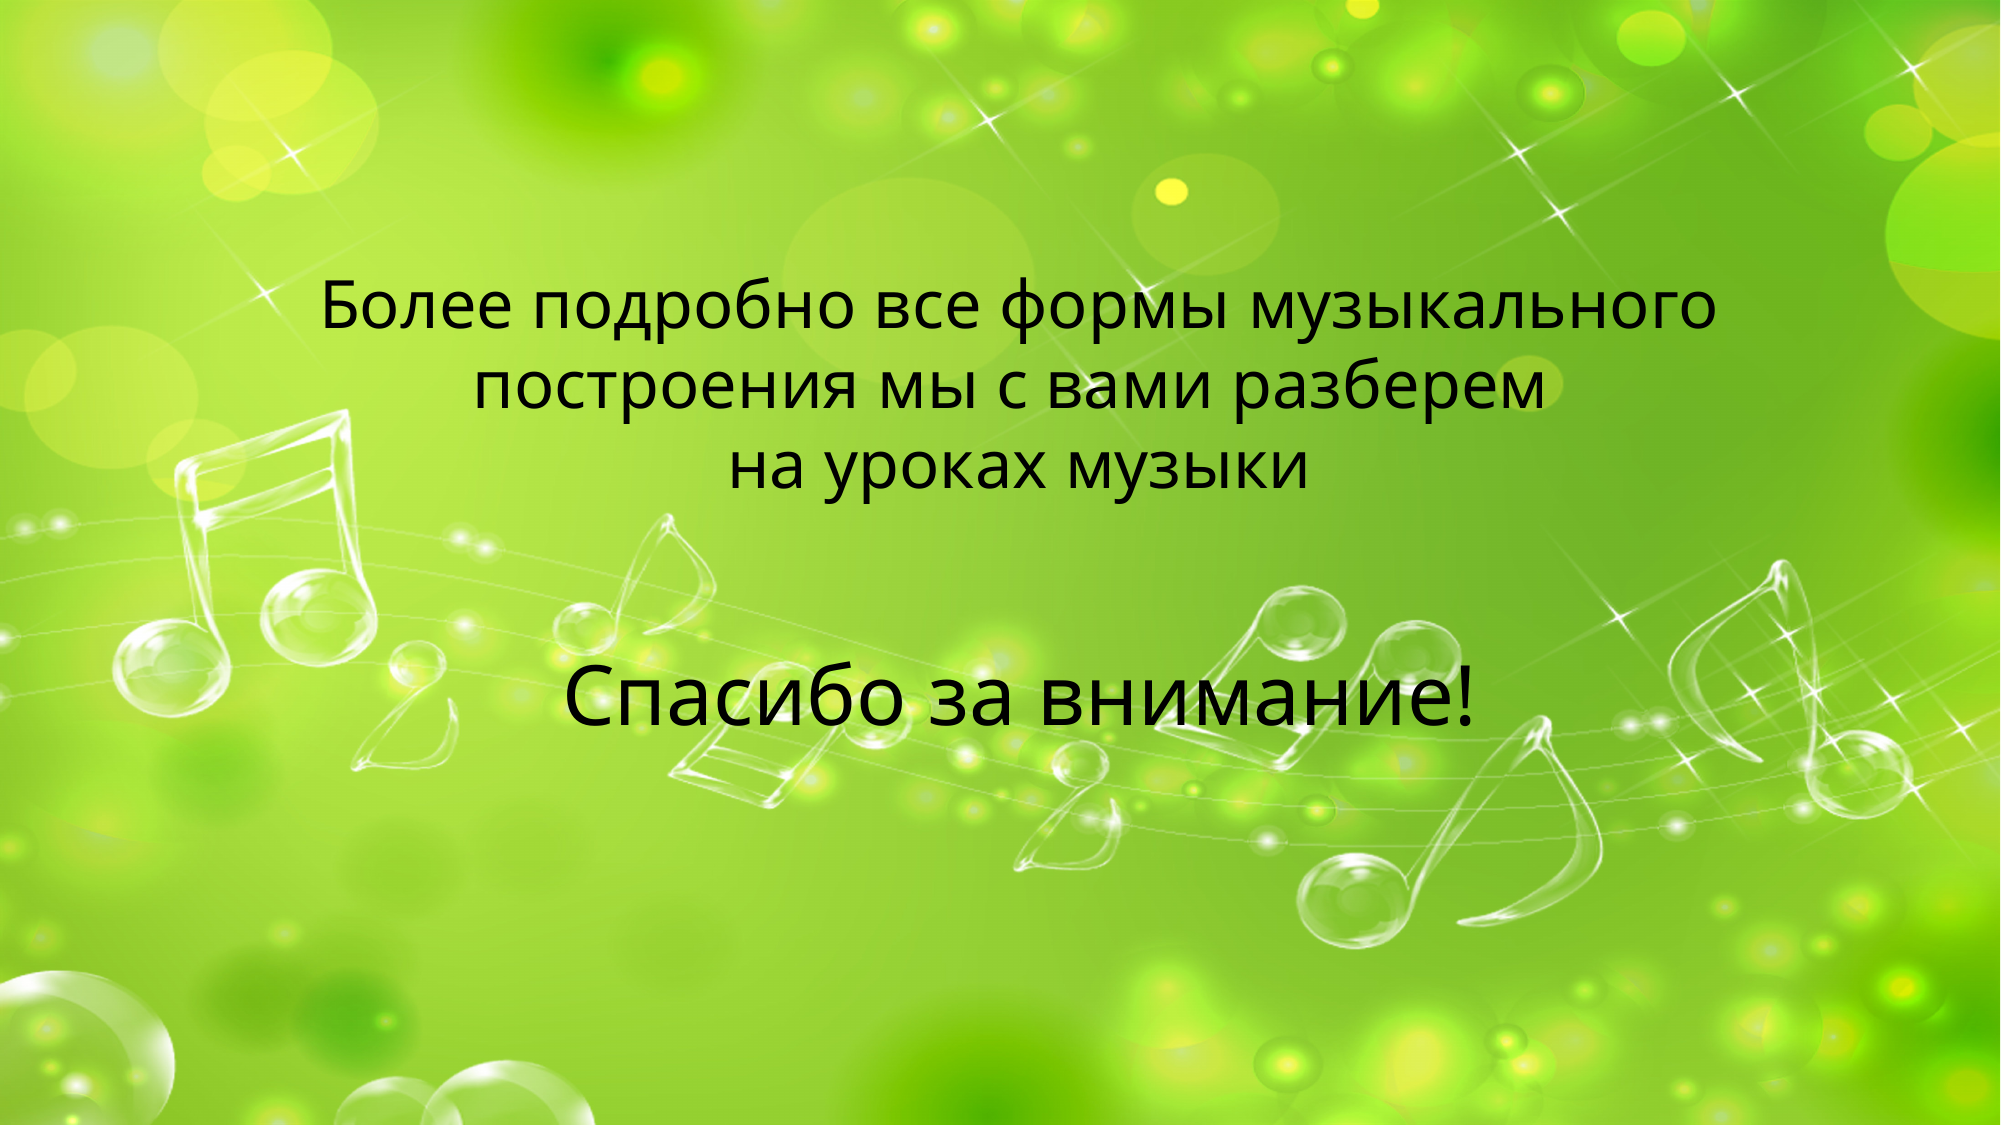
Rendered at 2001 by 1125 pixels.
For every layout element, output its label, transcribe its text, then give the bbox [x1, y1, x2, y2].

picture [0, 0, 2001, 1125]
text_box Более подробно все формы музыкального построения мы с вами разберем на уроках музыки Спасибо за внимание! [226, 254, 1813, 749]
